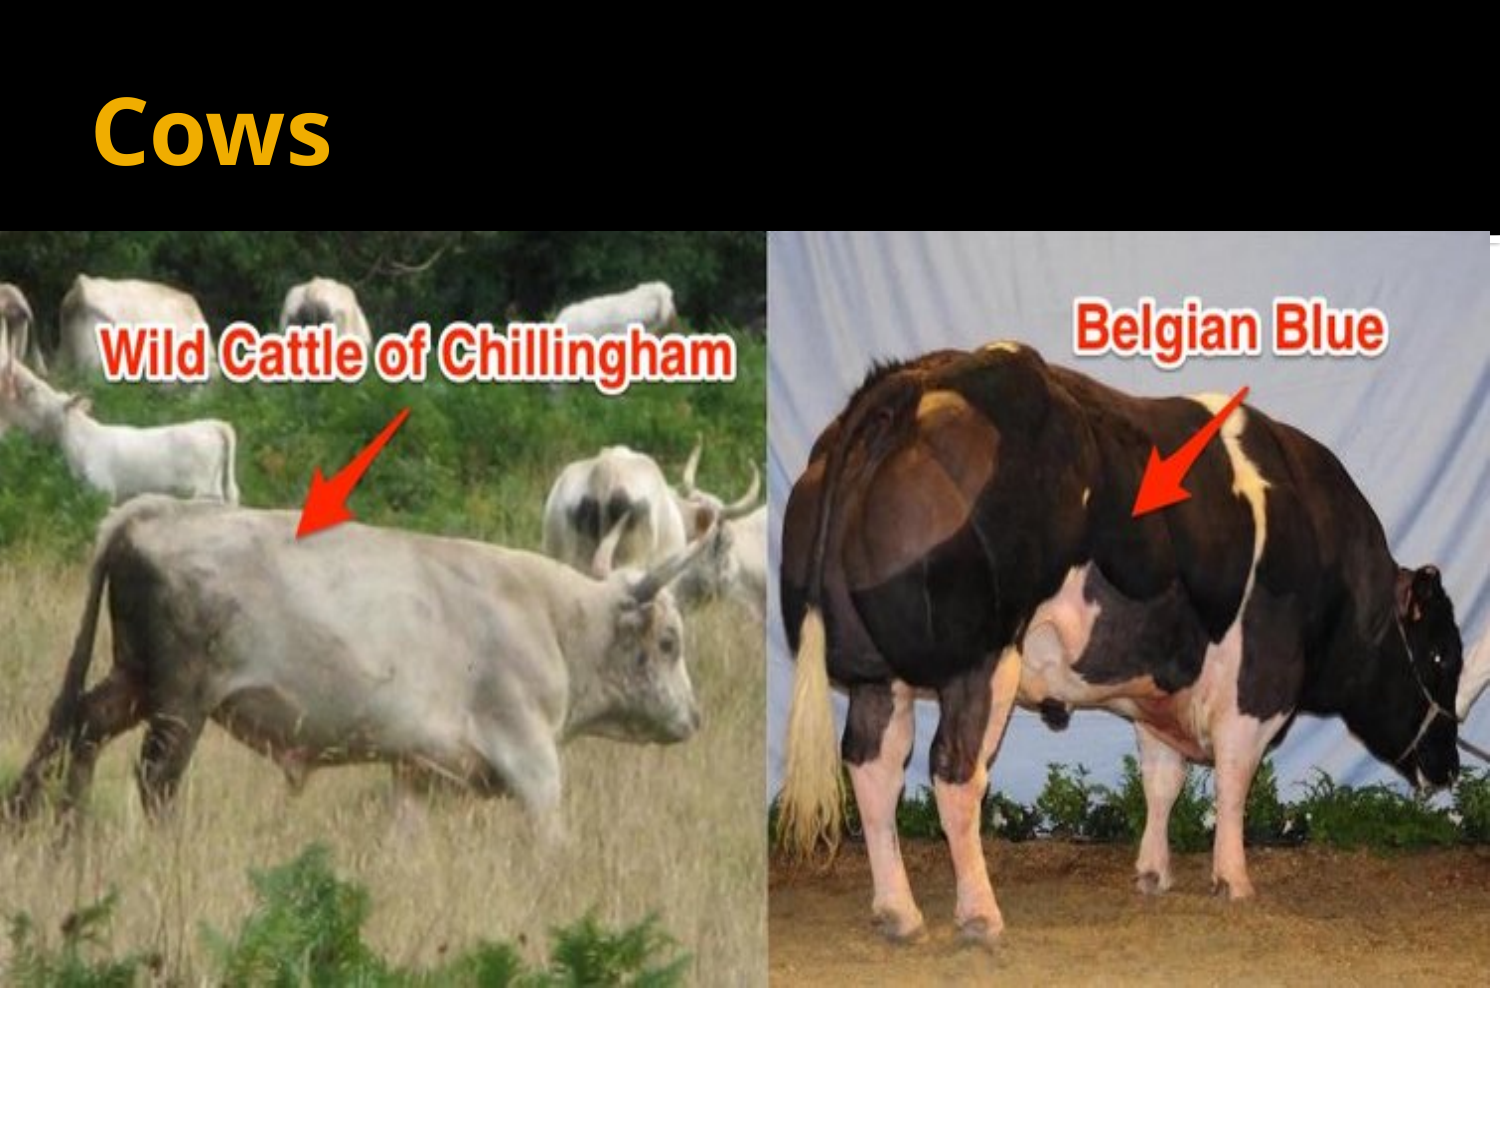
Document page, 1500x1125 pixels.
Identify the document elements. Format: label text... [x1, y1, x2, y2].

title Cows [75, 24, 1425, 229]
picture [0, 231, 1490, 988]
